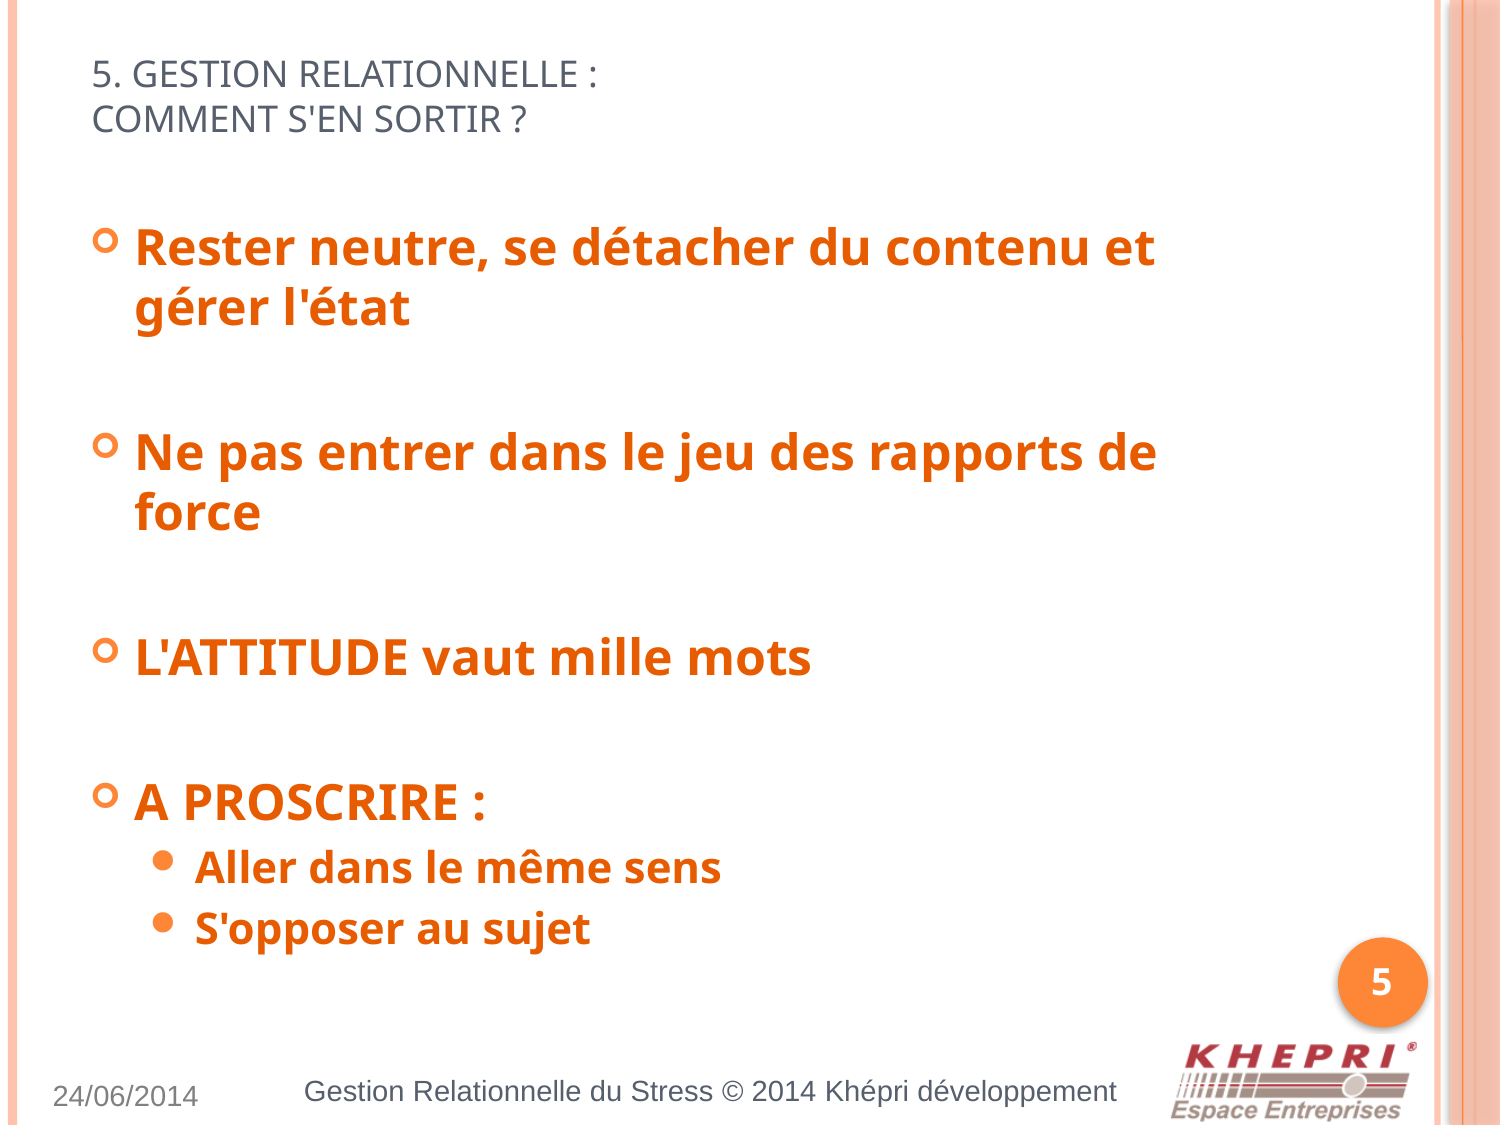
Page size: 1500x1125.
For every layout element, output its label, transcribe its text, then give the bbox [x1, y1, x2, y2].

title 5. Gestion relationnelle : Comment s'en sortir ? [76, 42, 1302, 147]
list Rester neutre, se détacher du contenu et gérer l'état Ne pas entrer dans le jeu des rapports de force L'ATTITUDE vaut mille mots A PROSCRIRE : Aller dans le même sens S'opposer au sujet [75, 208, 1300, 1062]
picture [1163, 1034, 1419, 1125]
